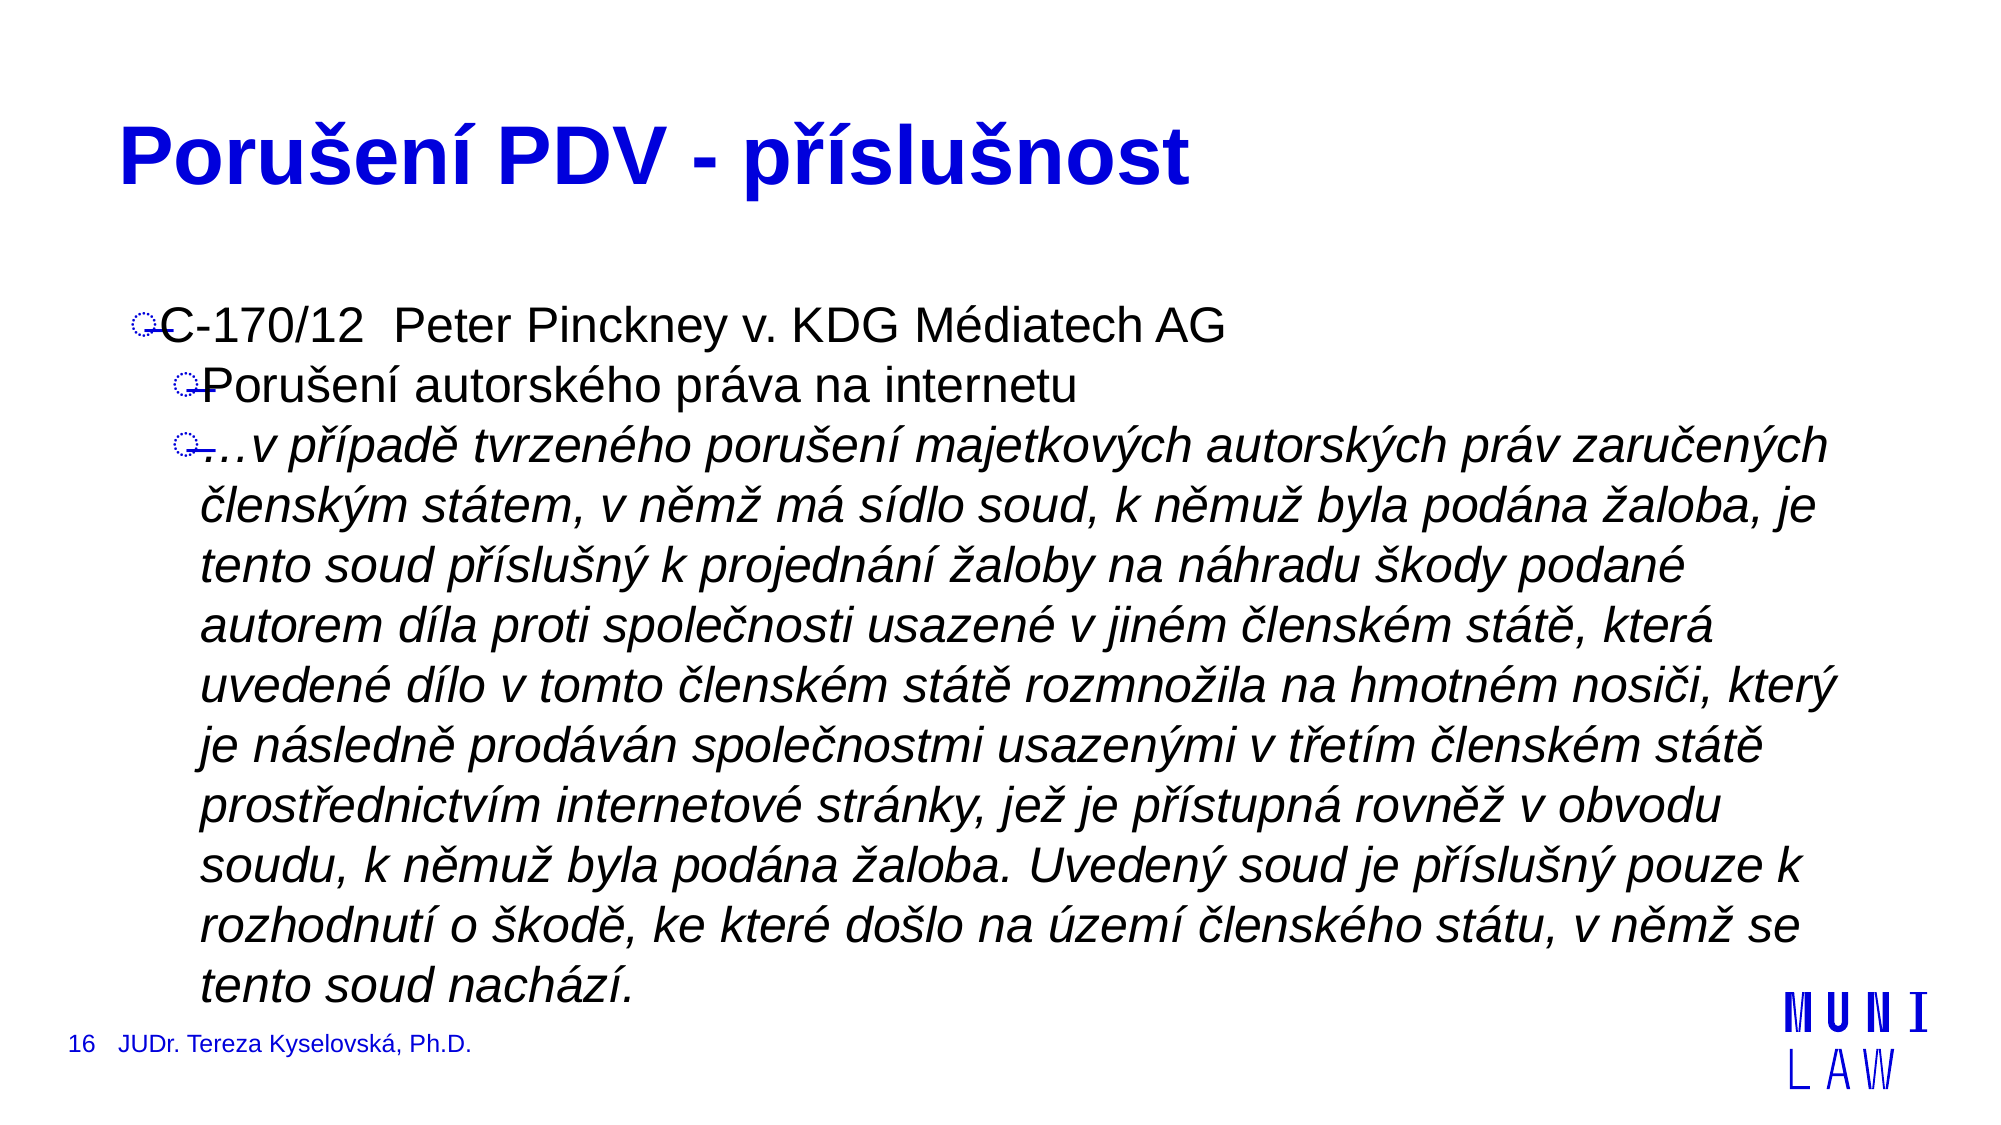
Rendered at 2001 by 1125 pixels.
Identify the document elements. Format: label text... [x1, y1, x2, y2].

list C-170/12 Peter Pinckney v. KDG Médiatech AG Porušení autorského práva na internetu …v případě tvrzeného porušení majetkových autorských práv zaručených členským státem, v němž má sídlo soud, k němuž byla podána žaloba, je tento soud příslušný k projednání žaloby na náhradu škody podané autorem díla proti společnosti usazené v jiném členském státě, která uvedené dílo v tomto členském státě rozmnožila na hmotném nosiči, který je následně prodáván společnostmi usazenými v třetím členském státě prostřednictvím internetové stránky, jež je přístupná rovněž v obvodu soudu, k němuž byla podána žaloba. Uvedený soud je příslušný pouze k rozhodnutí o škodě, ke které došlo na území členského státu, v němž se tento soud nachází. [118, 277, 1883, 957]
slide_number 16 [67, 1021, 110, 1063]
footer JUDr. Tereza Kyselovská, Ph.D. [118, 1021, 1418, 1063]
title Porušení PDV - příslušnost [118, 118, 1883, 193]
